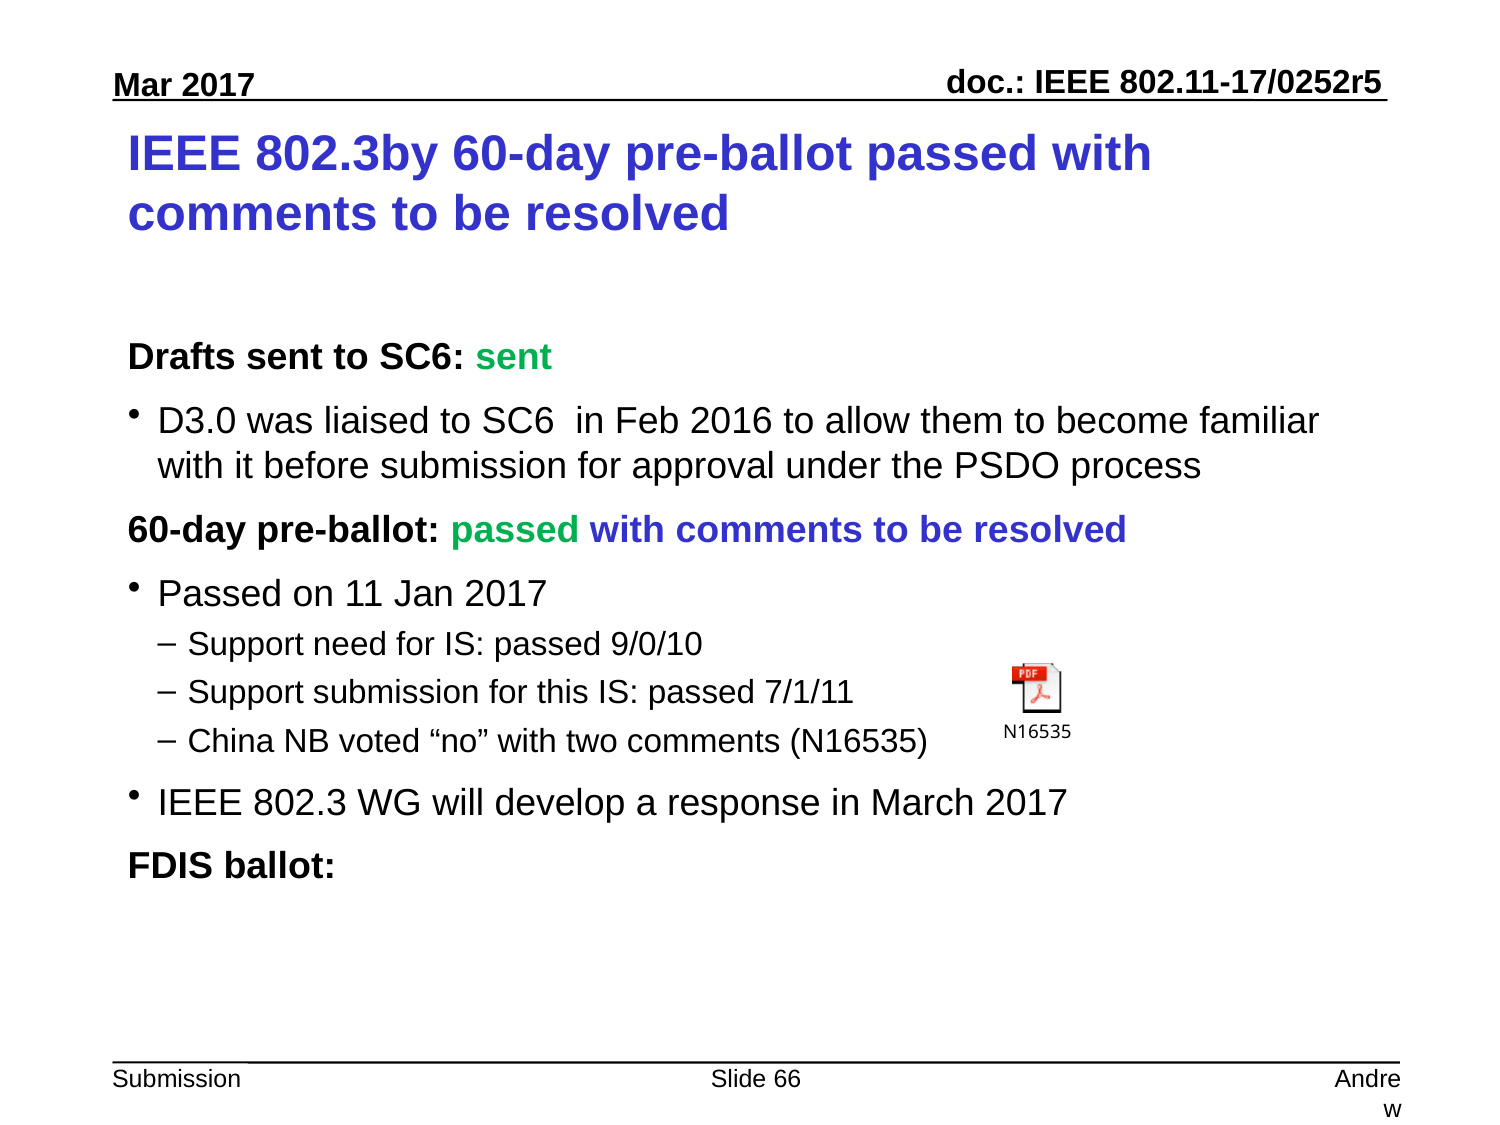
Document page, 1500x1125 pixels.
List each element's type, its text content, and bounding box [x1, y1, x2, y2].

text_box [962, 662, 1113, 790]
footer Andrew Myles, Cisco [1320, 1061, 1402, 1093]
list Drafts sent to SC6: sent D3.0 was liaised to SC6 in Feb 2016 to allow them to become familiar with it before submission for approval under the PSDO process 60-day pre-ballot: passed with comments to be resolved Passed on 11 Jan 2017 Support need for IS: passed 9/0/10 Support submission for this IS: passed 7/1/11 China NB voted “no” with two comments (N16535) IEEE 802.3 WG will develop a response in March 2017 FDIS ballot: [112, 324, 1388, 1000]
title IEEE 802.3by 60-day pre-ballot passed with comments to be resolved [112, 112, 1388, 288]
slide_number Slide 66 [709, 1061, 803, 1093]
